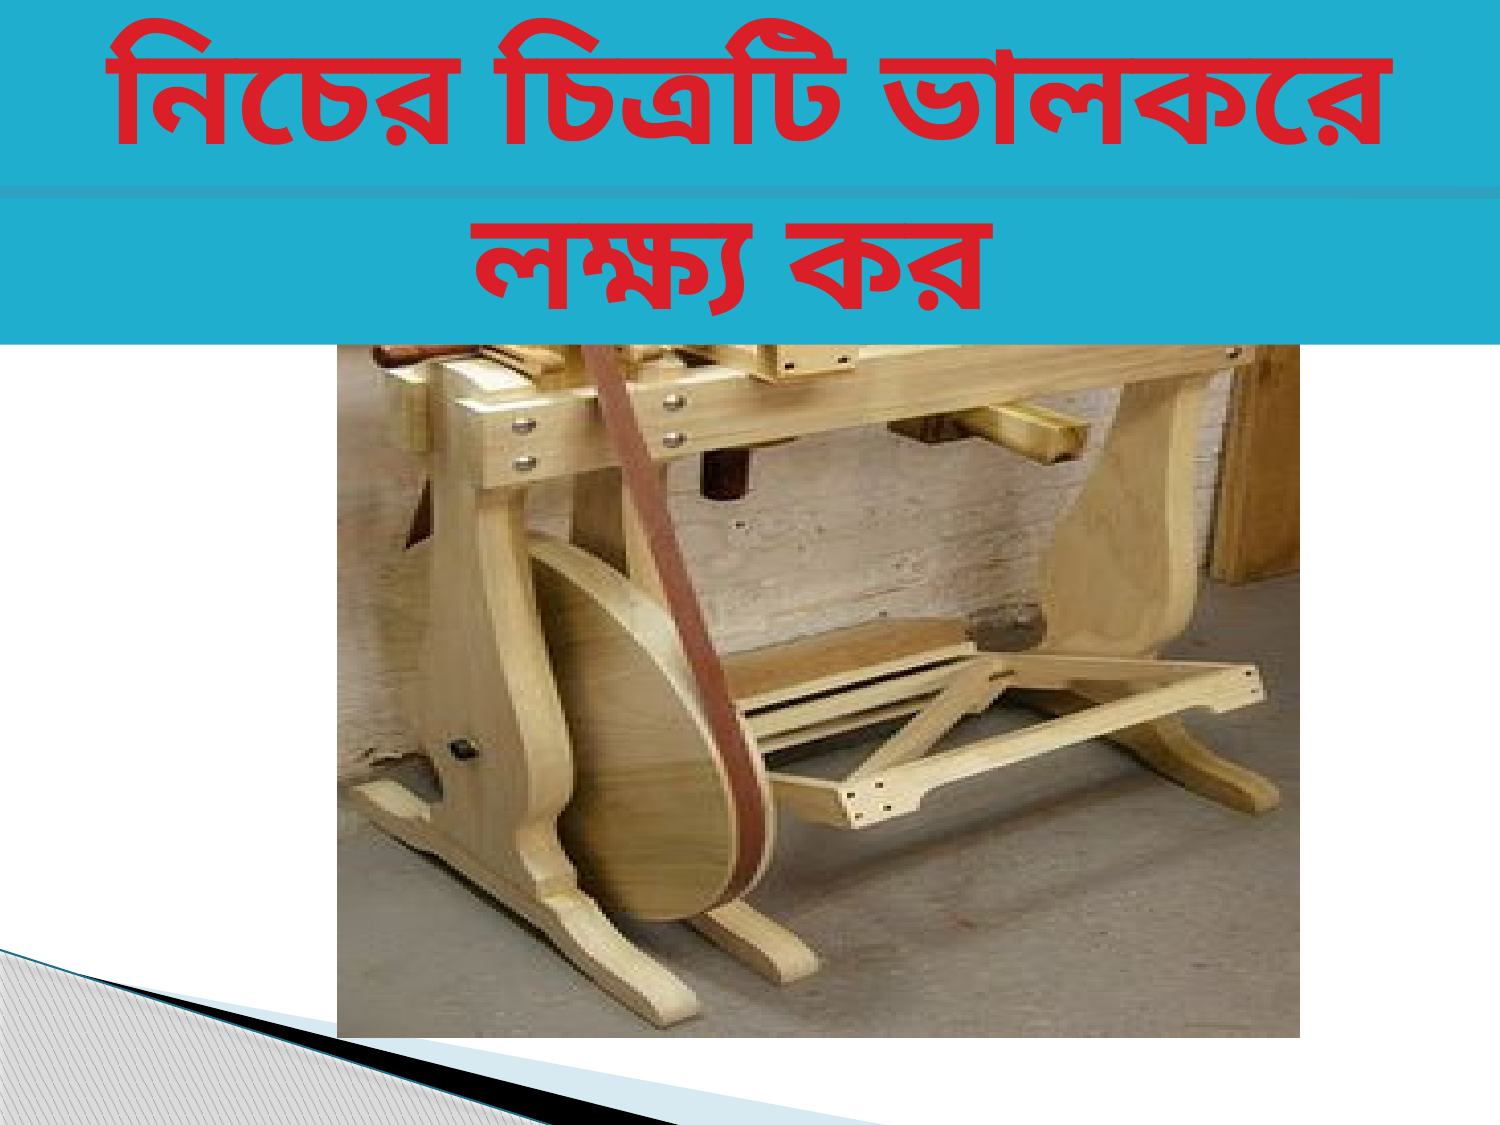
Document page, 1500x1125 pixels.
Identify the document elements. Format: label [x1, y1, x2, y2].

picture [337, 193, 1301, 1038]
text_box [0, 0, 1500, 193]
